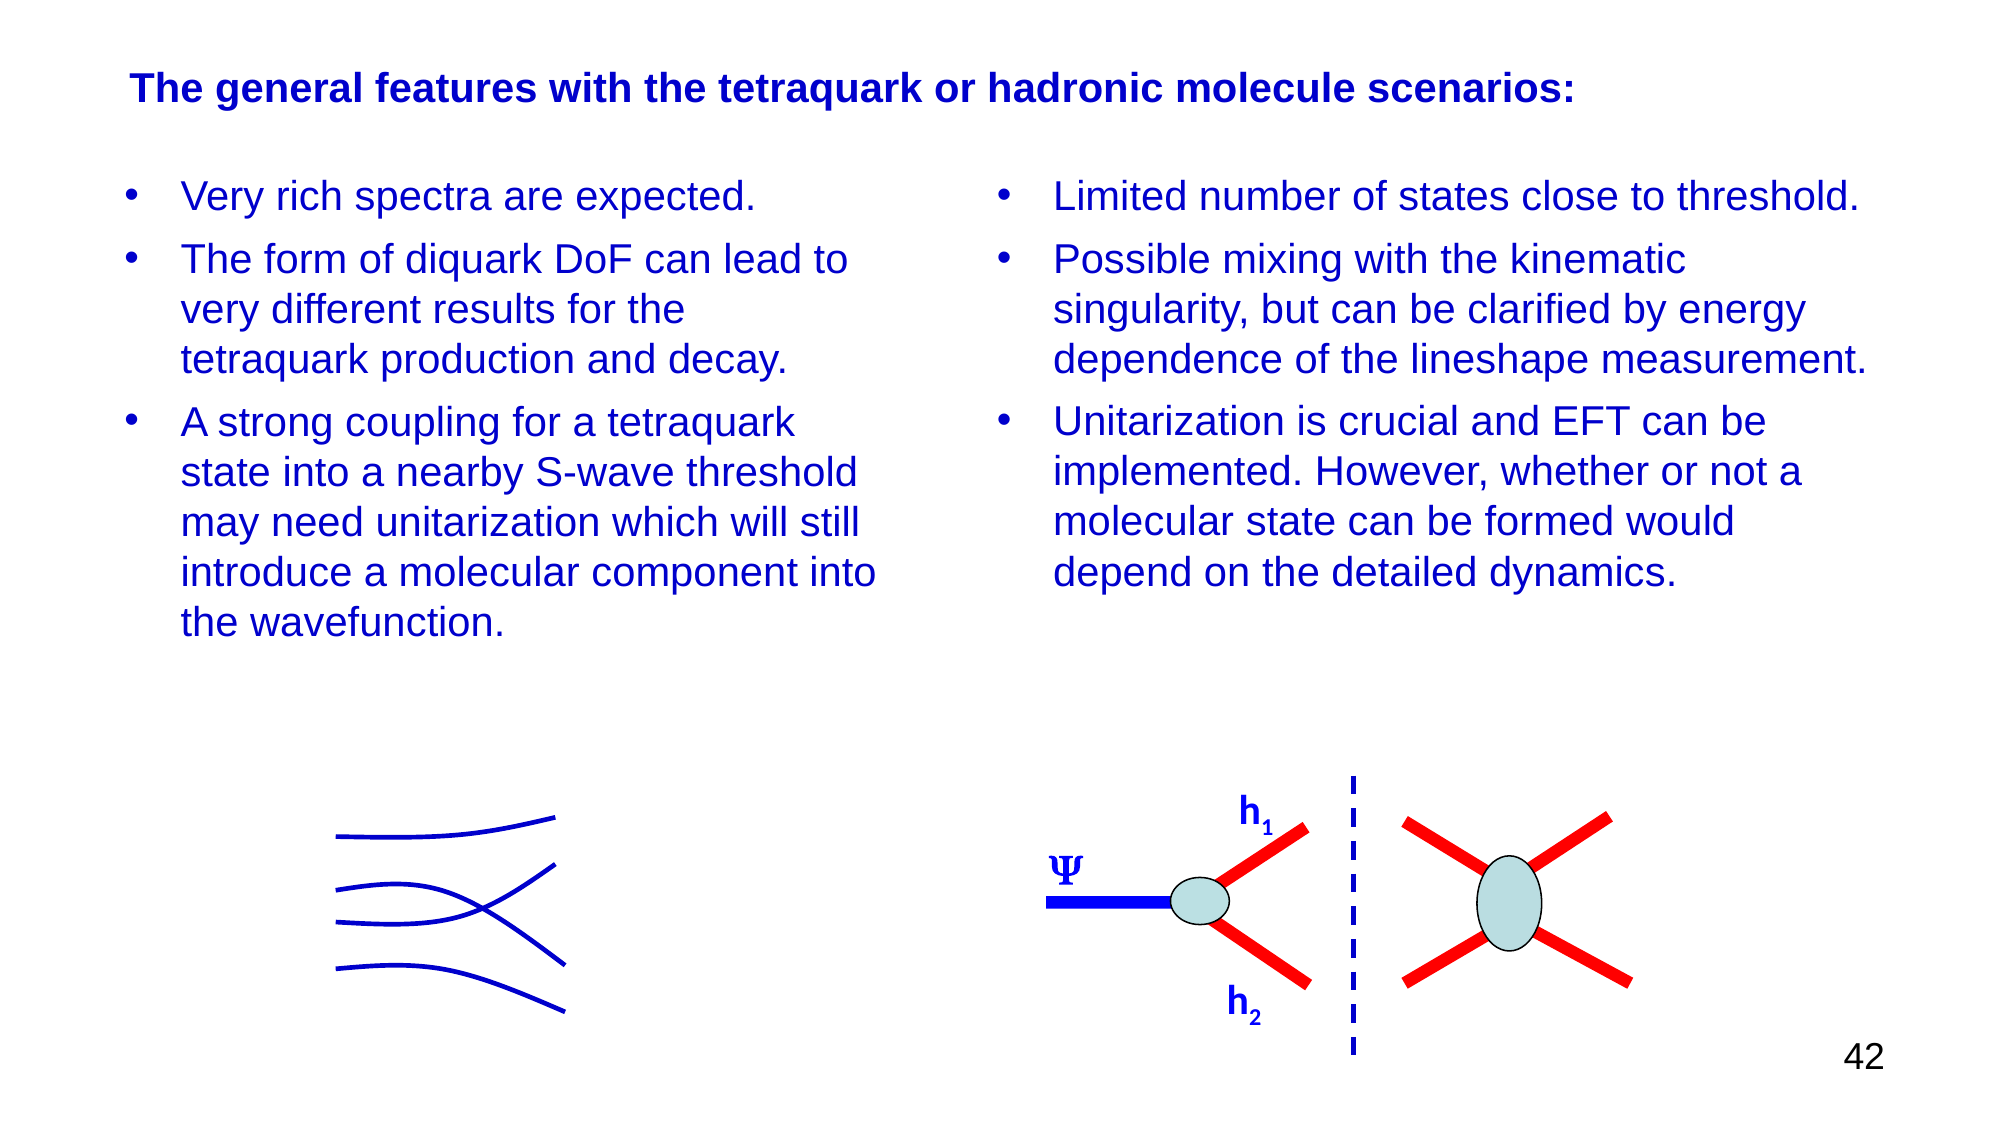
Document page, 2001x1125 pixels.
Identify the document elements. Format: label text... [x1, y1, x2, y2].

text_box [335, 817, 556, 838]
text_box Very rich spectra are expected. The form of diquark DoF can lead to very different results for the tetraquark production and decay. A strong coupling for a tetraquark state into a nearby S-wave threshold may need unitarization which will still introduce a molecular component into the wavefunction. [109, 161, 896, 652]
text_box  [1034, 834, 1117, 900]
text_box [335, 965, 566, 1012]
text_box The general features with the tetraquark or hadronic molecule scenarios: [114, 53, 1592, 119]
text_box [335, 908, 432, 925]
slide_number 42 [1433, 1024, 1900, 1103]
text_box [1170, 877, 1230, 925]
text_box h1 [1223, 775, 1308, 848]
text_box [449, 864, 556, 908]
text_box h2 [1211, 965, 1296, 1038]
text_box Limited number of states close to threshold. Possible mixing with the kinematic singularity, but can be clarified by energy dependence of the lineshape measurement. Unitarization is crucial and EFT can be implemented. However, whether or not a molecular state can be formed would depend on the detailed dynamics. [982, 161, 1889, 602]
text_box [1476, 855, 1542, 951]
text_box [335, 884, 566, 966]
